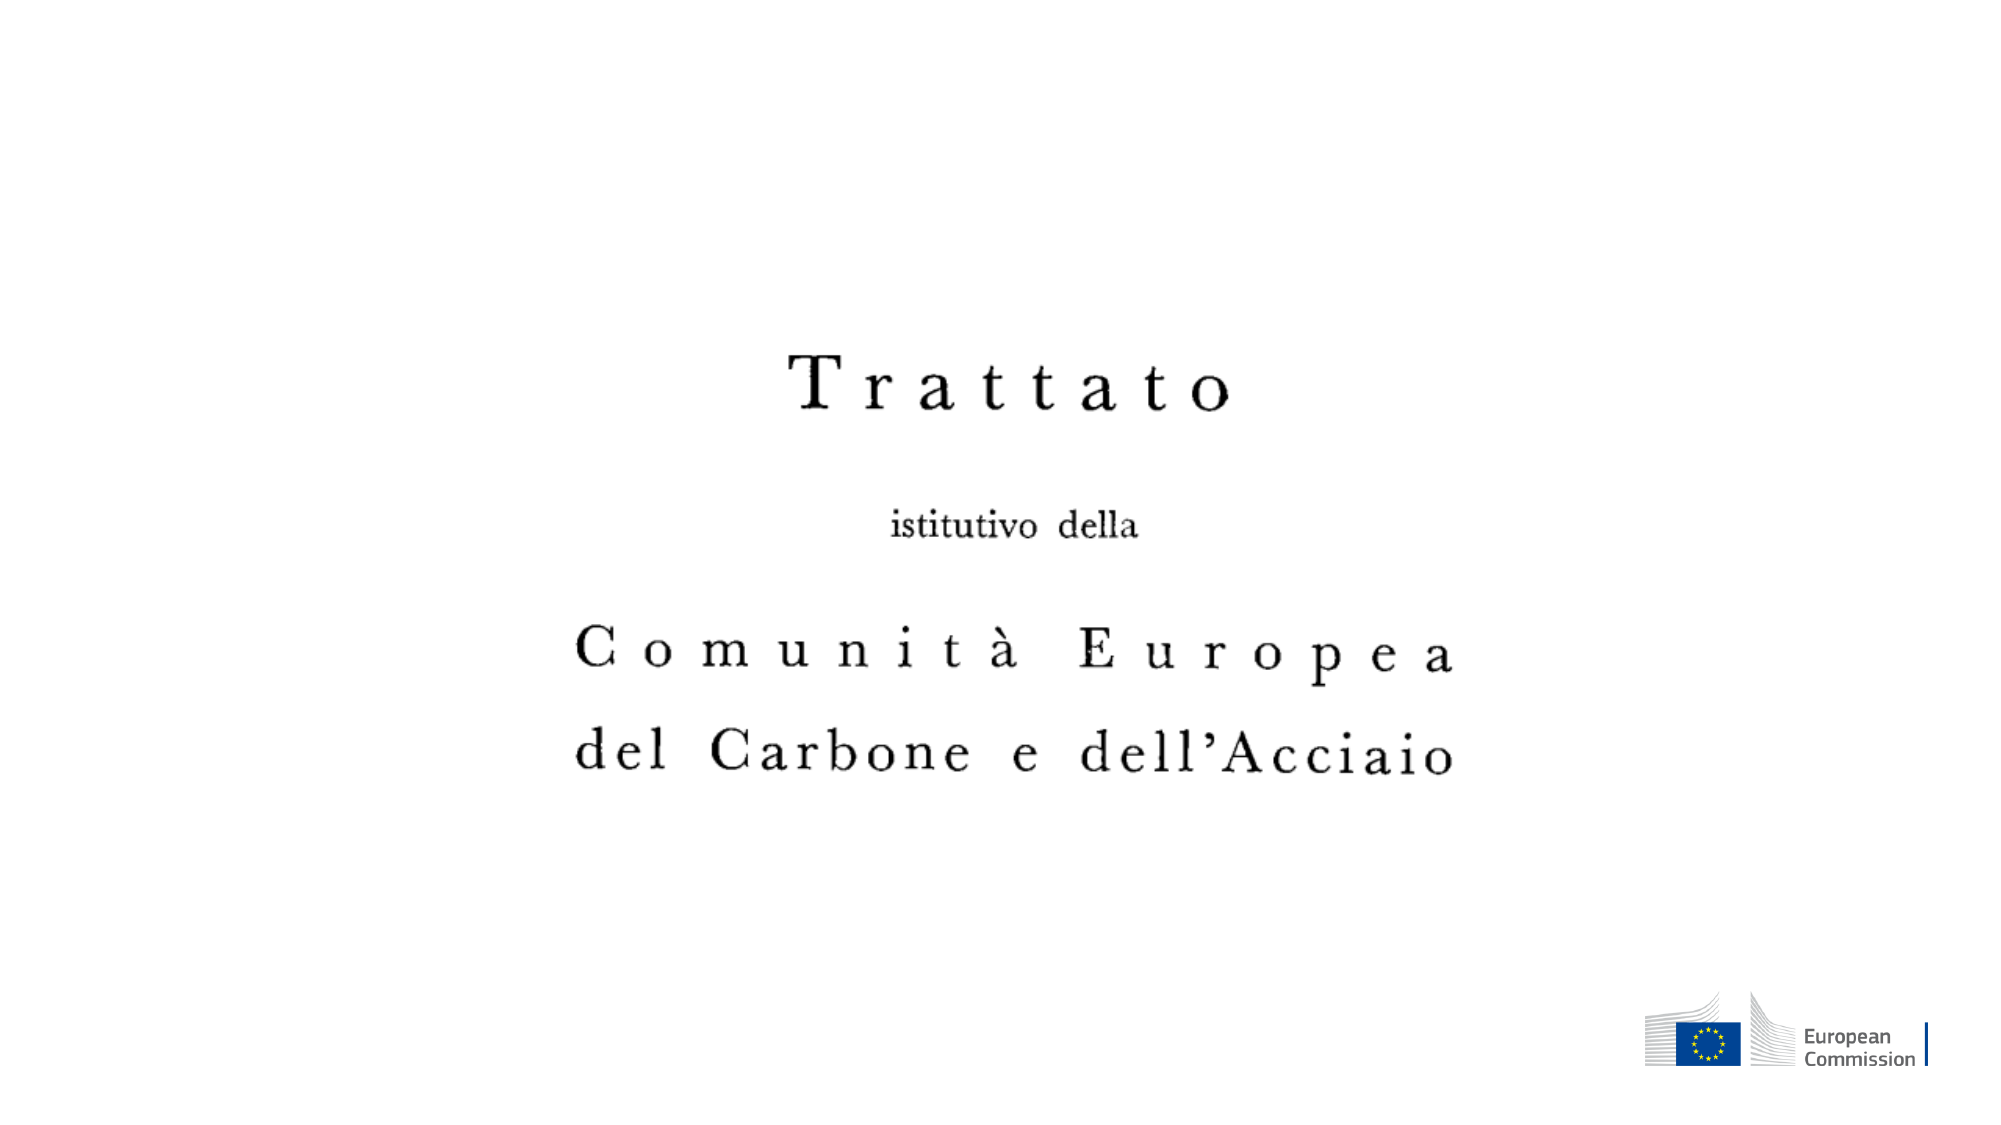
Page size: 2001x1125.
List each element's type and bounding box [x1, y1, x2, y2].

picture [479, 174, 1521, 950]
picture [1645, 991, 1928, 1066]
